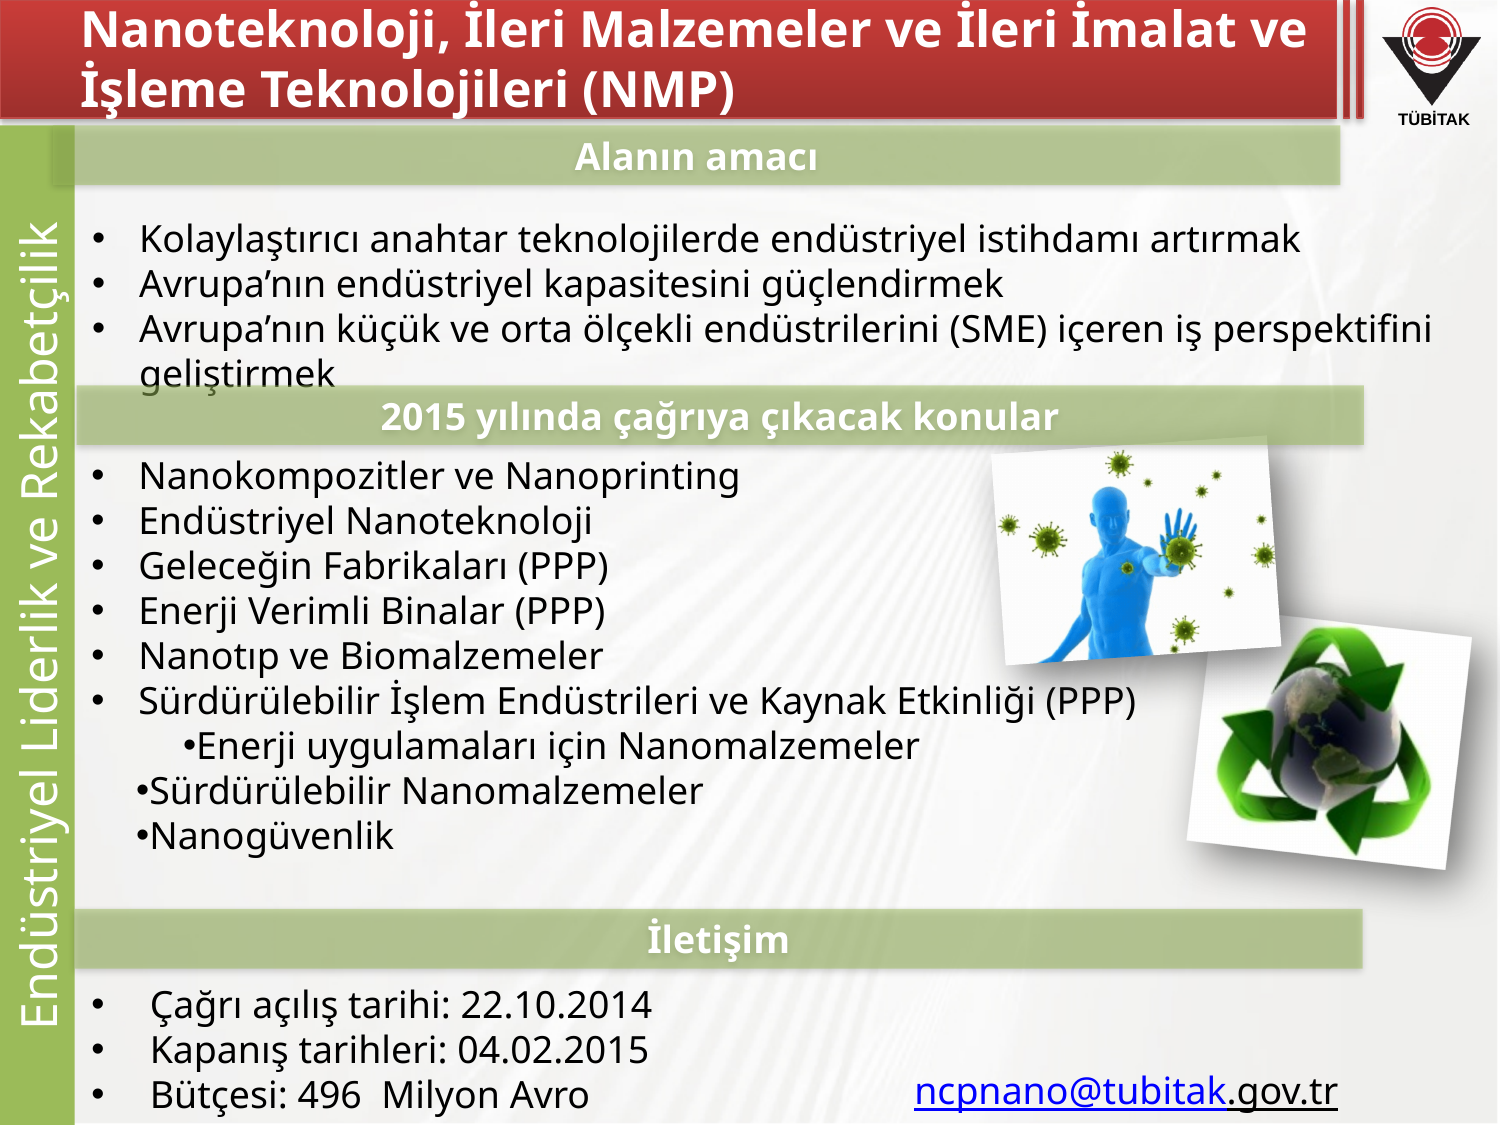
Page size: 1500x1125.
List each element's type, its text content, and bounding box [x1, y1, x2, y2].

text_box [76, 444, 1459, 910]
picture [1459, 636, 1471, 742]
picture [1, 0, 1499, 206]
text_box Alanın amacı [53, 125, 1341, 186]
title Nanoteknoloji, İleri Malzemeler ve İleri İmalat ve İşleme Teknolojileri (NMP) [64, 0, 1341, 117]
text_box ncpnano@tubitak.gov.tr [696, 1060, 1363, 1125]
text_box Endüstriyel Liderlik ve Rekabetçilik [0, 125, 75, 1125]
text_box 2015 yılında çağrıya çıkacak konular [76, 385, 1364, 443]
picture [75, 450, 1499, 1125]
text_box İletişim [75, 915, 1363, 969]
text_box Çağrı açılış tarihi: 22.10.2014 Kapanış tarihleri: 04.02.2015 Bütçesi: 496 Milyon Avro [76, 973, 827, 1124]
text_box Kolaylaştırıcı anahtar teknolojilerde endüstriyel istihdamı artırmak Avrupa’nın endüstriyel kapasitesini güçlendirmek Avrupa’nın küçük ve orta ölçekli endüstrilerini (SME) içeren iş perspektifini geliştirmek [75, 206, 1500, 450]
